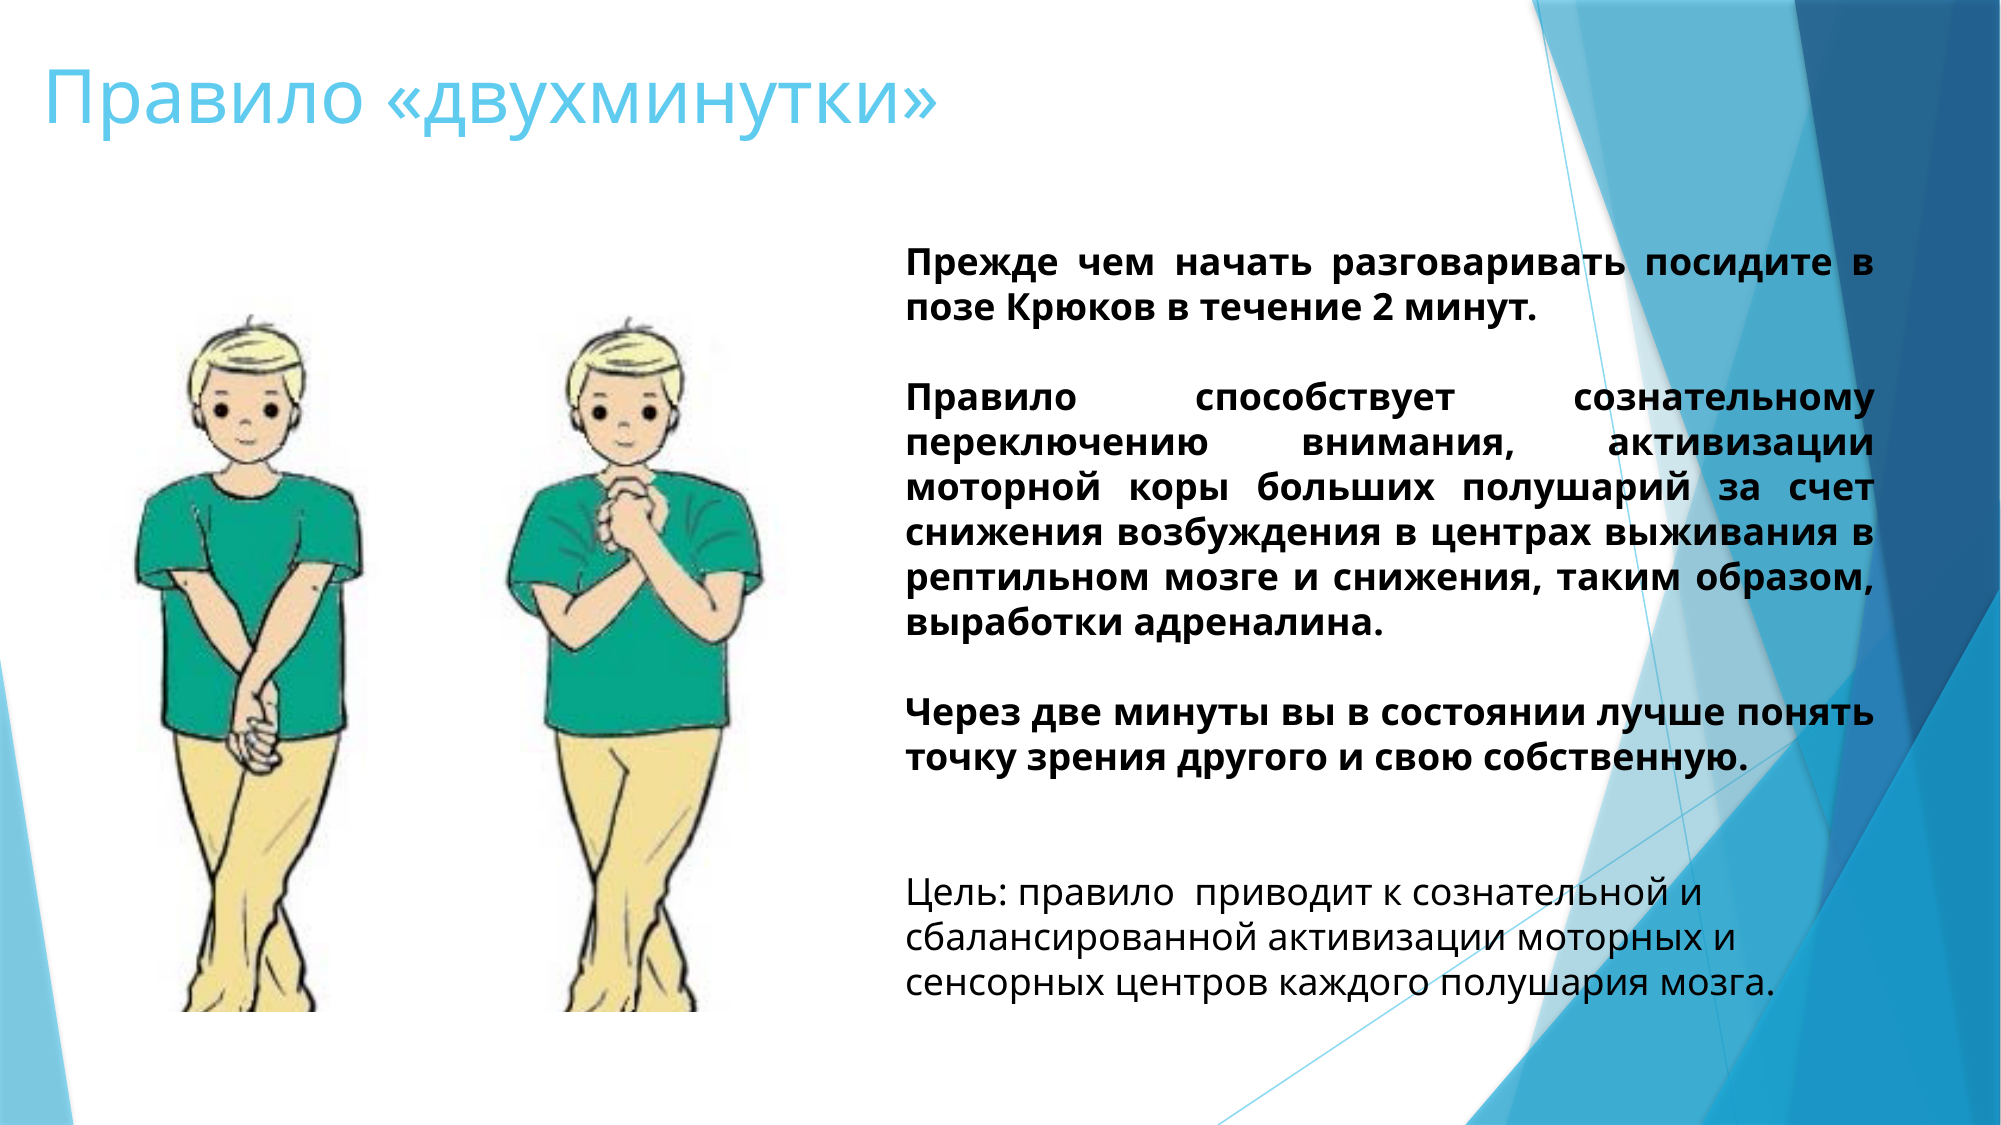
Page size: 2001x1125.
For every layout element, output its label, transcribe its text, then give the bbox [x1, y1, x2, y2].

text_box Прежде чем начать разговаривать посидите в позе Крюков в течение 2 минут. Правило способствует сознательному переключению внимания, активизации моторной коры больших полушарий за счет снижения возбуждения в центрах выживания в рептильном мозге и снижения, таким образом, выработки адреналина. Через две минуты вы в состоянии лучше понять точку зрения другого и свою собственную. [890, 230, 1891, 785]
text_box Цель: правило приводит к сознательной и сбалансированной активизации моторных и сенсорных центров каждого полушария мозга. [890, 860, 1891, 1011]
picture [63, 295, 795, 1013]
title Правило «двухминутки» [27, 40, 1753, 199]
